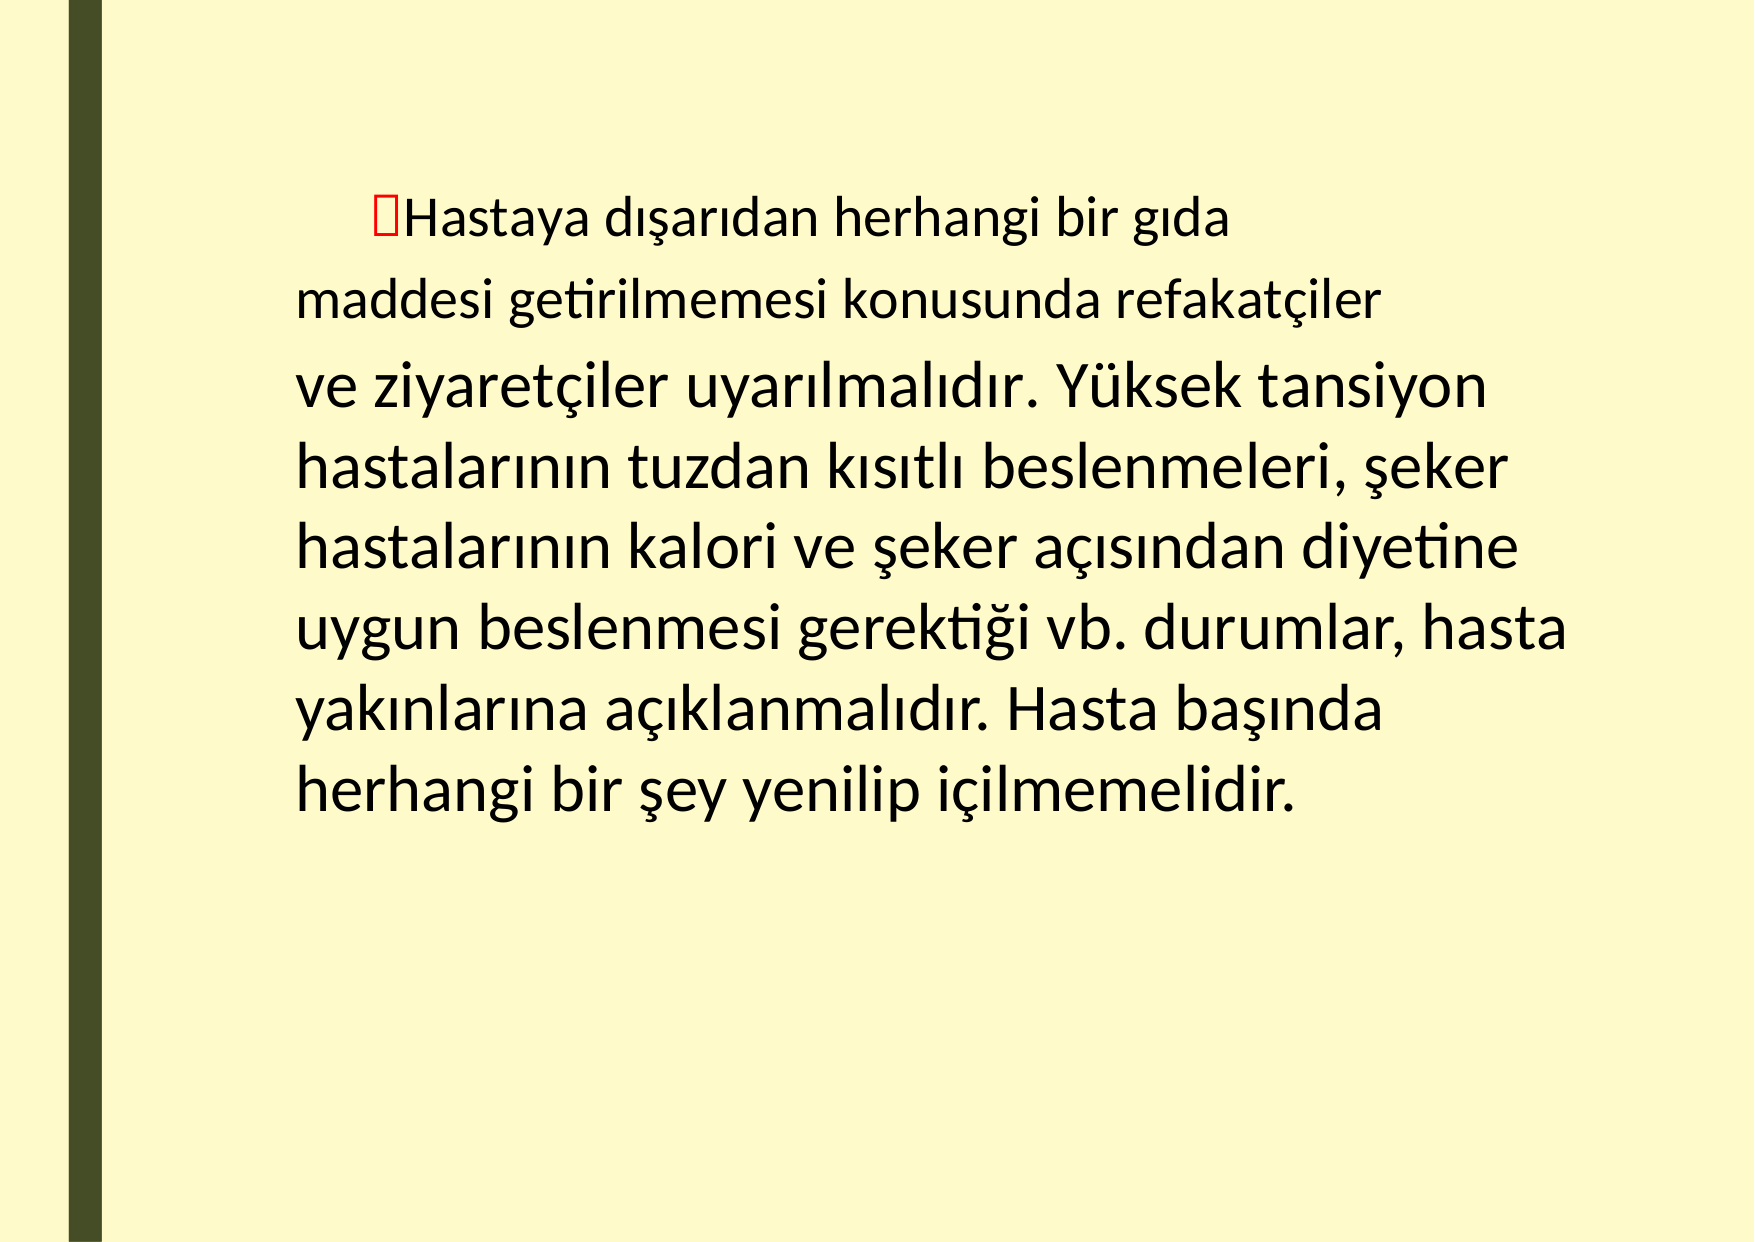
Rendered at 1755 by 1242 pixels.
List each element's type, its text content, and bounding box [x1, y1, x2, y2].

text_box Hastaya dışarıdan herhangi bir gıda maddesi getirilmemesi konusunda refakatçiler ve ziyaretçiler uyarılmalıdır. Yüksek tansiyon hastalarının tuzdan kısıtlı beslenmeleri, şeker hastalarının kalori ve şeker açısından diyetine uygun beslenmesi gerektiği vb. durumlar, hasta yakınlarına açıklanmalıdır. Hasta başında herhangi bir şey yenilip içilmemelidir. [293, 184, 1588, 829]
